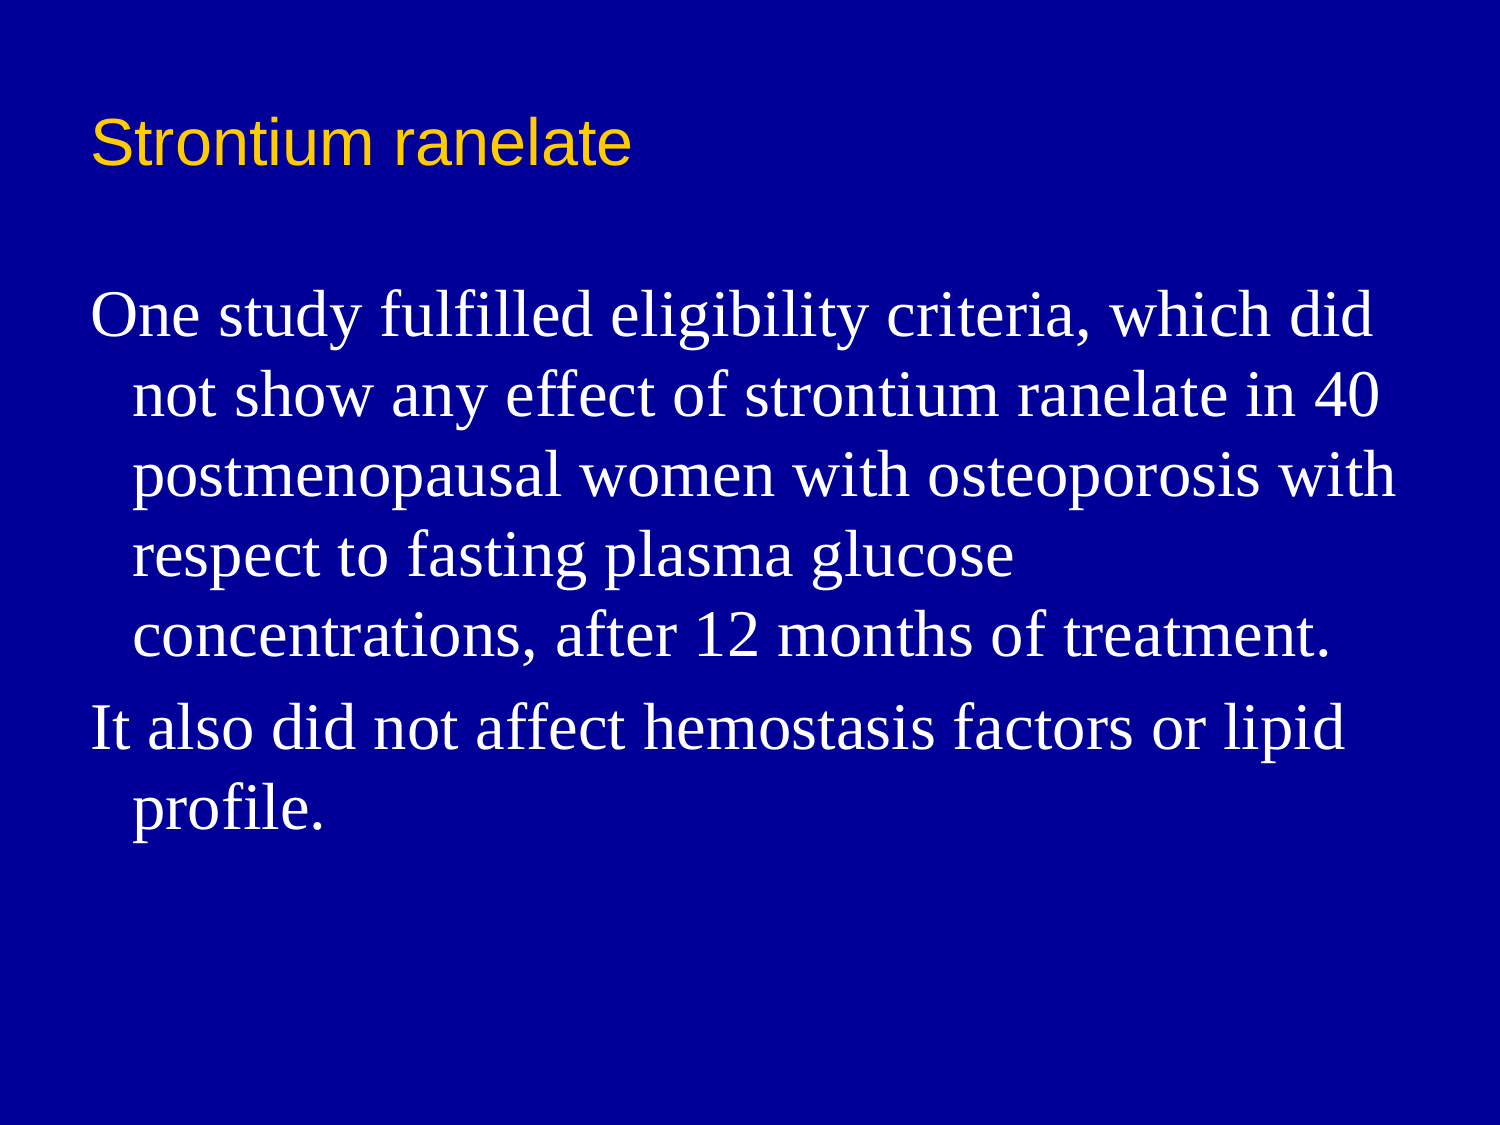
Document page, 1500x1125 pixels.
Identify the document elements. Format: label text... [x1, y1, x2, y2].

title Strontium ranelate [75, 45, 1425, 233]
list One study fulfilled eligibility criteria, which did not show any effect of strontium ranelate in 40 postmenopausal women with osteoporosis with respect to fasting plasma glucose concentrations, after 12 months of treatment. It also did not affect hemostasis factors or lipid profile. [75, 262, 1425, 1005]
